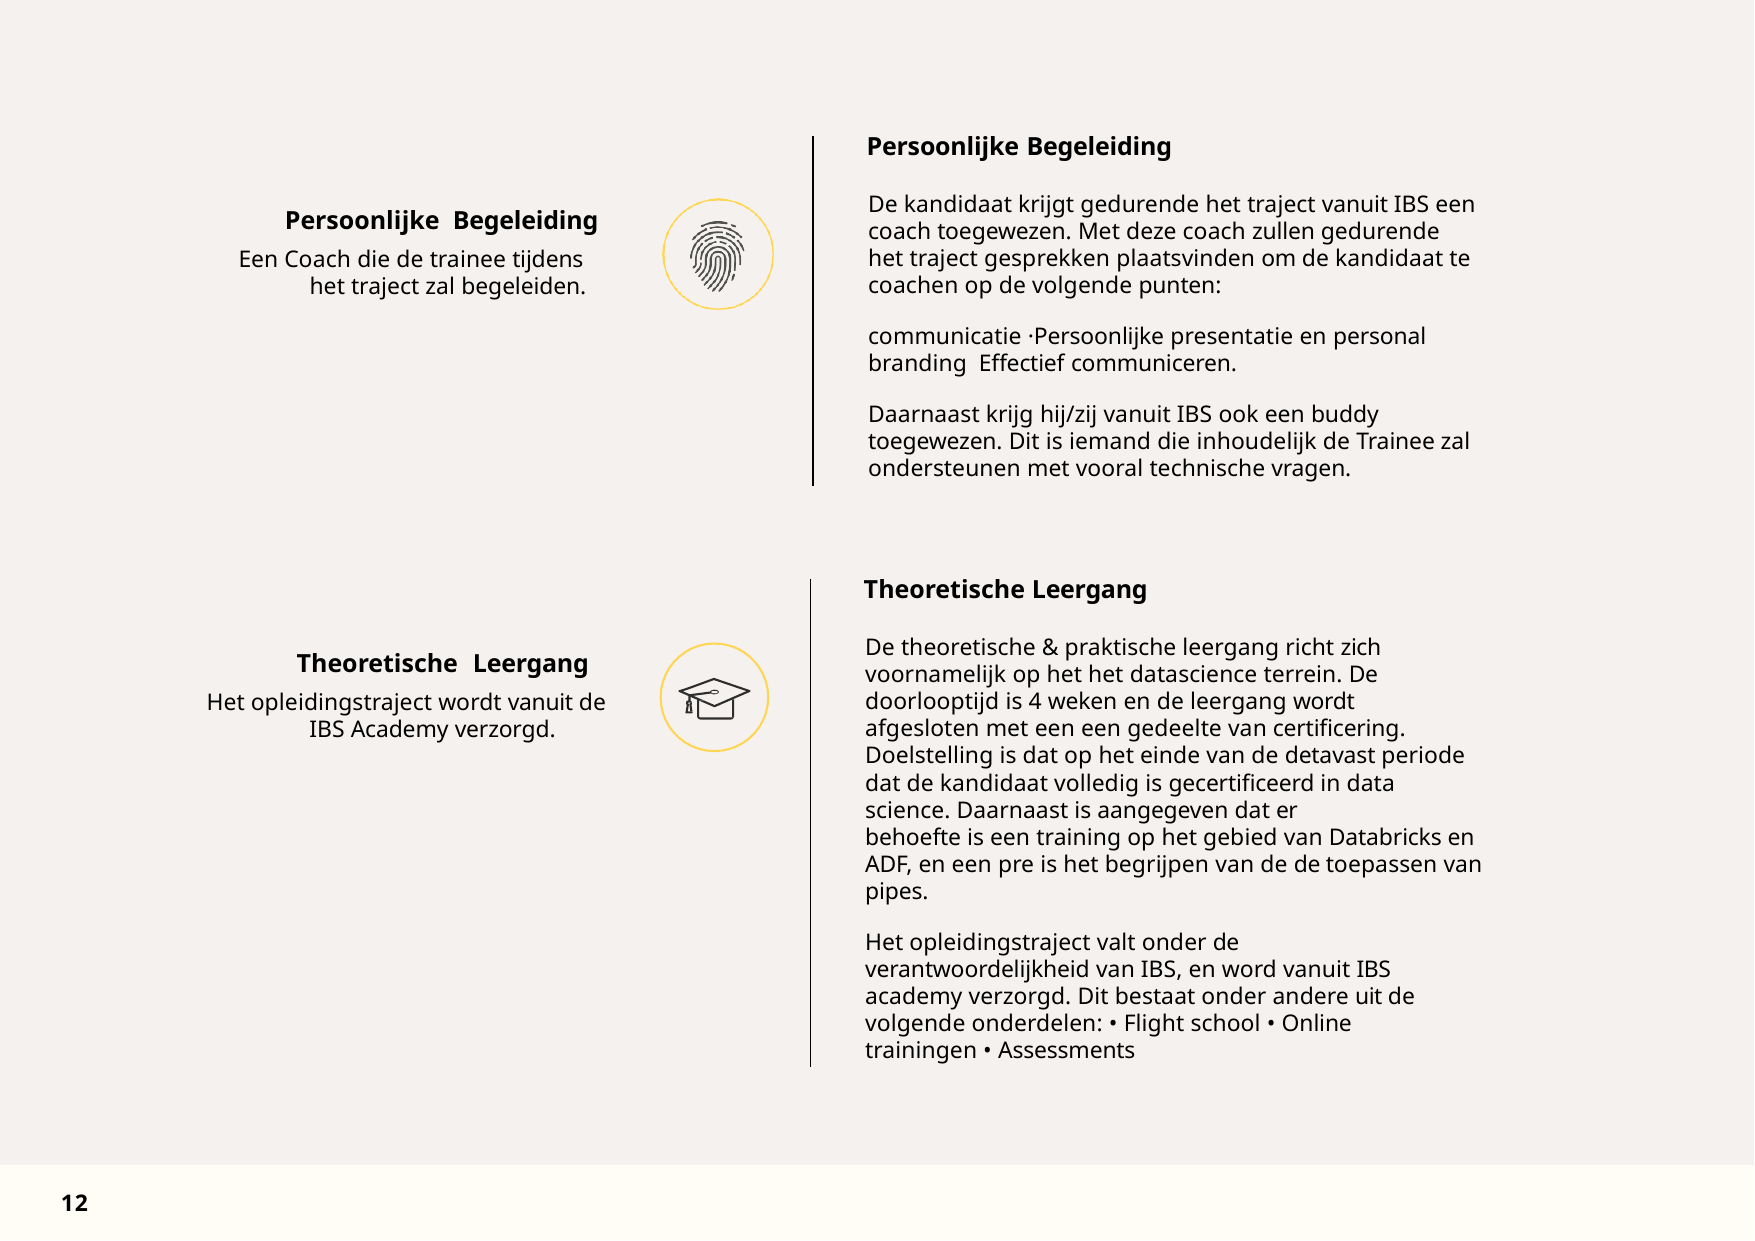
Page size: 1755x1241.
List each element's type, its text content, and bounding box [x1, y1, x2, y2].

picture [662, 198, 774, 310]
text_box Theoretische Leergang Het opleidingstraject wordt vanuit de IBS Academy verzorgd. [204, 634, 620, 743]
text_box Persoonlijke Begeleiding Een Coach die de trainee tijdens het traject zal begeleiden. [236, 191, 623, 300]
text_box Theoretische Leergang De theoretische & praktische leergang richt zich voornamelijk op het het datascience terrein. De doorlooptijd is 4 weken en de leergang wordt afgesloten met een een gedeelte van certificering. Doelstelling is dat op het einde van de detavast periode dat de kandidaat volledig is gecertificeerd in data science. Daarnaast is aangegeven dat er behoefte is een training op het gebied van Databricks en ADF, en een pre is het begrijpen van de de toepassen van pipes. Het opleidingstraject valt onder de verantwoordelijkheid van IBS, en word vanuit IBS academy verzorgd. Dit bestaat onder andere uit de volgende onderdelen: • Flight school • Online trainingen • Assessments [861, 571, 1505, 1064]
text_box [0, 1165, 1754, 1241]
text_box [659, 642, 770, 753]
text_box [0, 0, 1754, 1165]
text_box Persoonlijke Begeleiding De kandidaat krijgt gedurende het traject vanuit IBS een coach toegewezen. Met deze coach zullen gedurende het traject gesprekken plaatsvinden om de kandidaat te coachen op de volgende punten: communicatie ·Persoonlijke presentatie en personal branding Effectief communiceren. Daarnaast krijg hij/zij vanuit IBS ook een buddy toegewezen. Dit is iemand die inhoudelijk de Trainee zal ondersteunen met vooral technische vragen. [864, 128, 1488, 482]
text_box 12 [58, 1186, 95, 1216]
